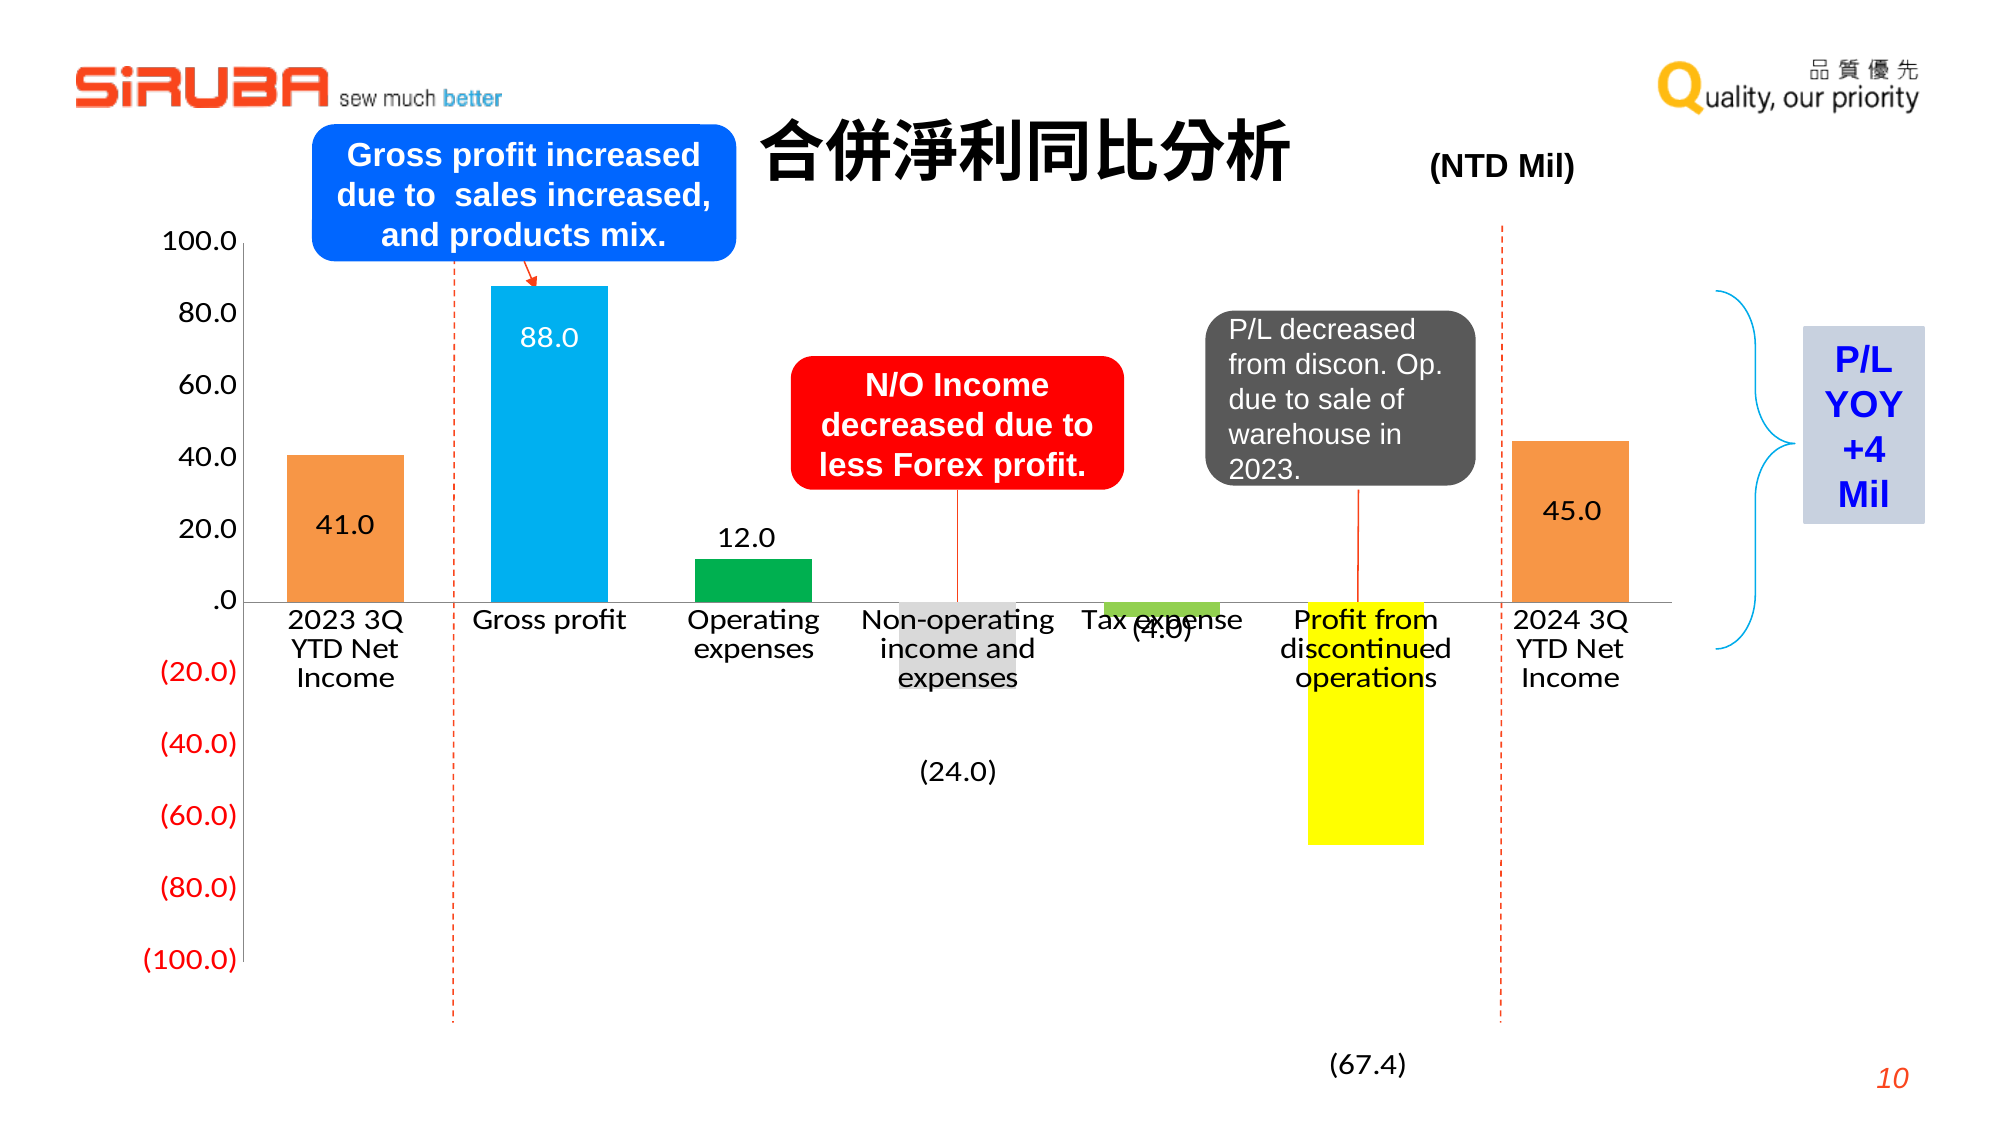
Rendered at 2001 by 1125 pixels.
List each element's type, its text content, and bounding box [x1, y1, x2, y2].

picture [76, 66, 502, 108]
text_box [1715, 290, 1796, 650]
text_box P/L YOY +4 Mil [1803, 326, 1925, 524]
picture [1655, 51, 1920, 120]
chart [75, 225, 1691, 1082]
slide_number 10 [1811, 1051, 1924, 1112]
text_box 合併淨利同比分析 [734, 102, 1318, 195]
text_box Gross profit increased due to sales increased, and products mix. [309, 122, 739, 224]
text_box (NTD Mil) [1414, 137, 1591, 192]
